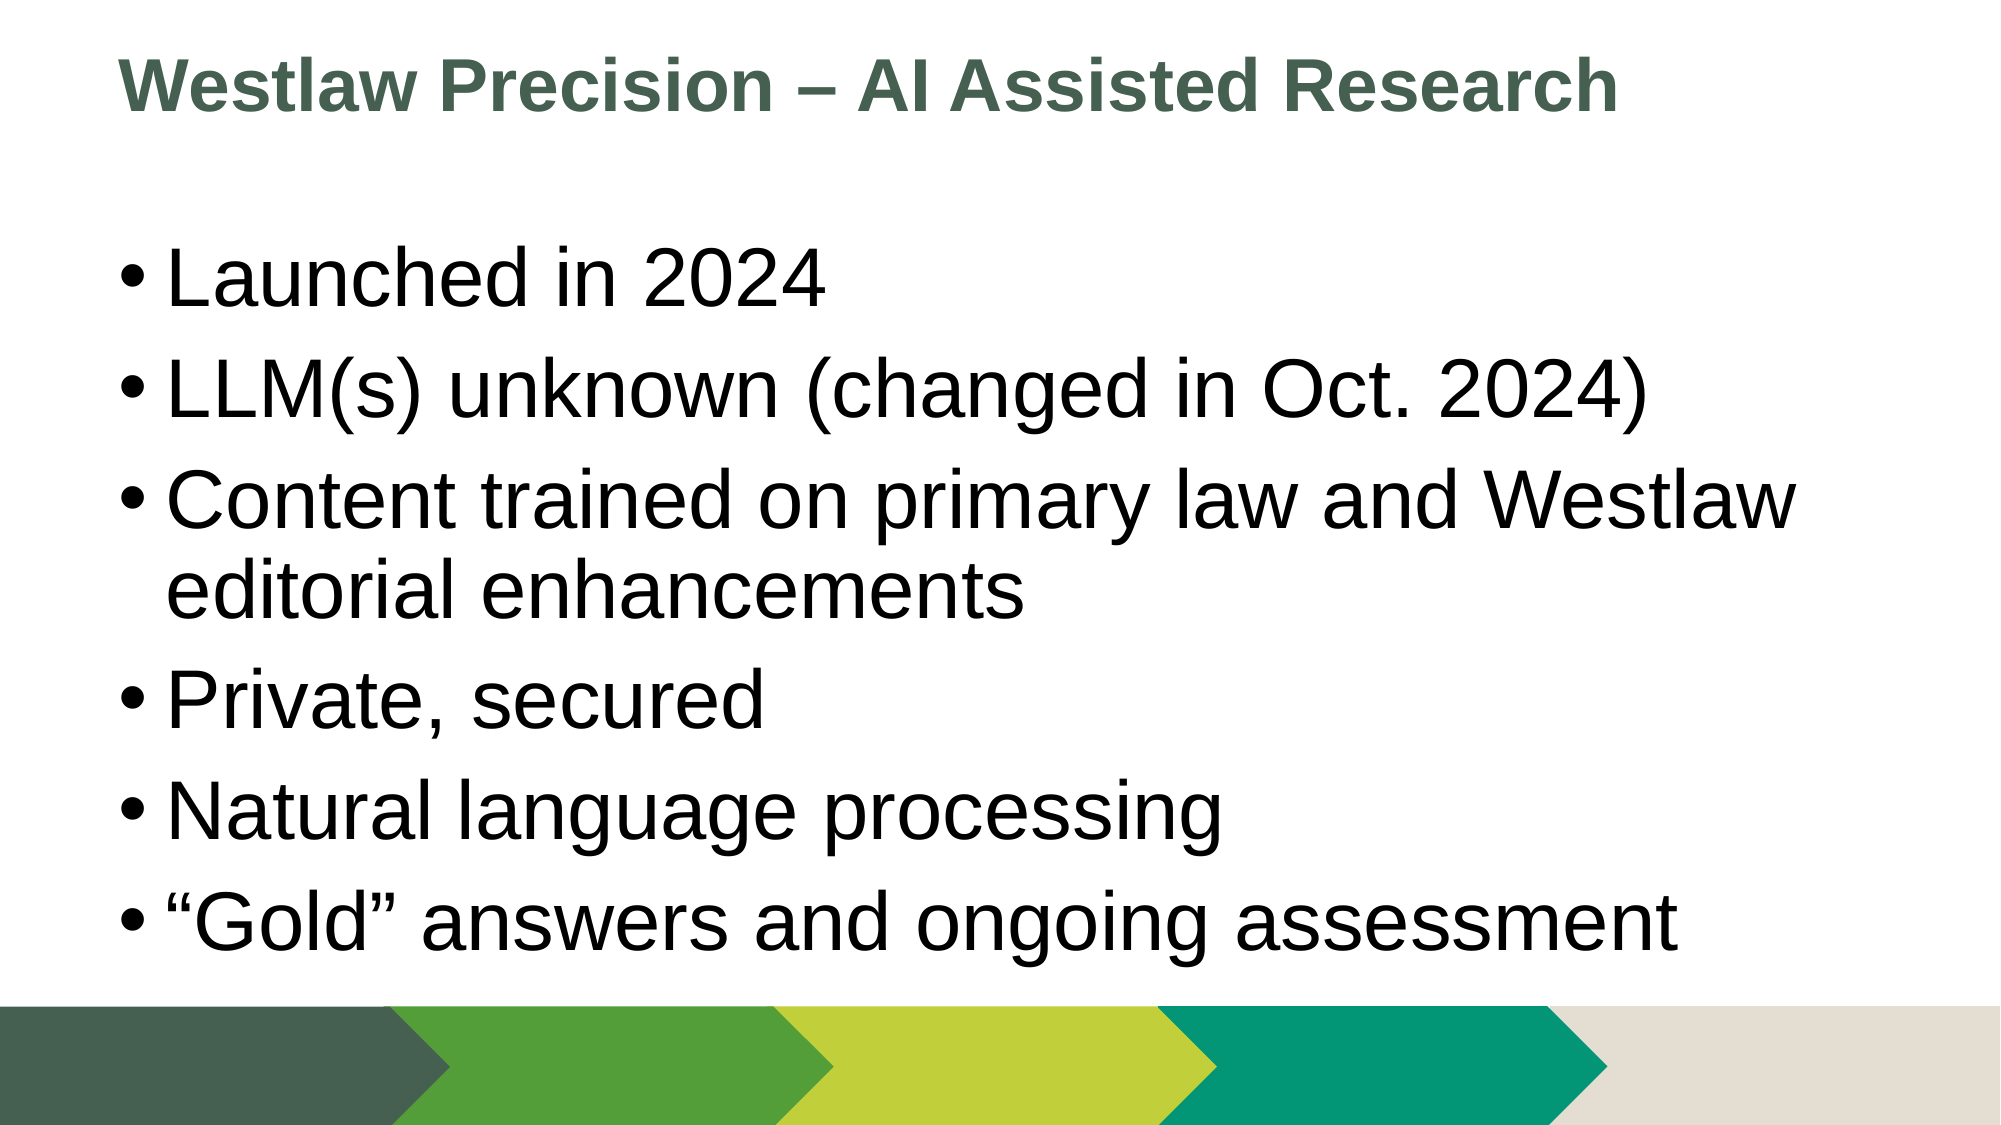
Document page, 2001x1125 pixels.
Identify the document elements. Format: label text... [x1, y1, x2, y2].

title Westlaw Precision – AI Assisted Research [103, 36, 1829, 138]
list Launched in 2024 LLM(s) unknown (changed in Oct. 2024) Content trained on primary law and Westlaw editorial enhancements Private, secured Natural language processing “Gold” answers and ongoing assessment [103, 227, 1829, 977]
